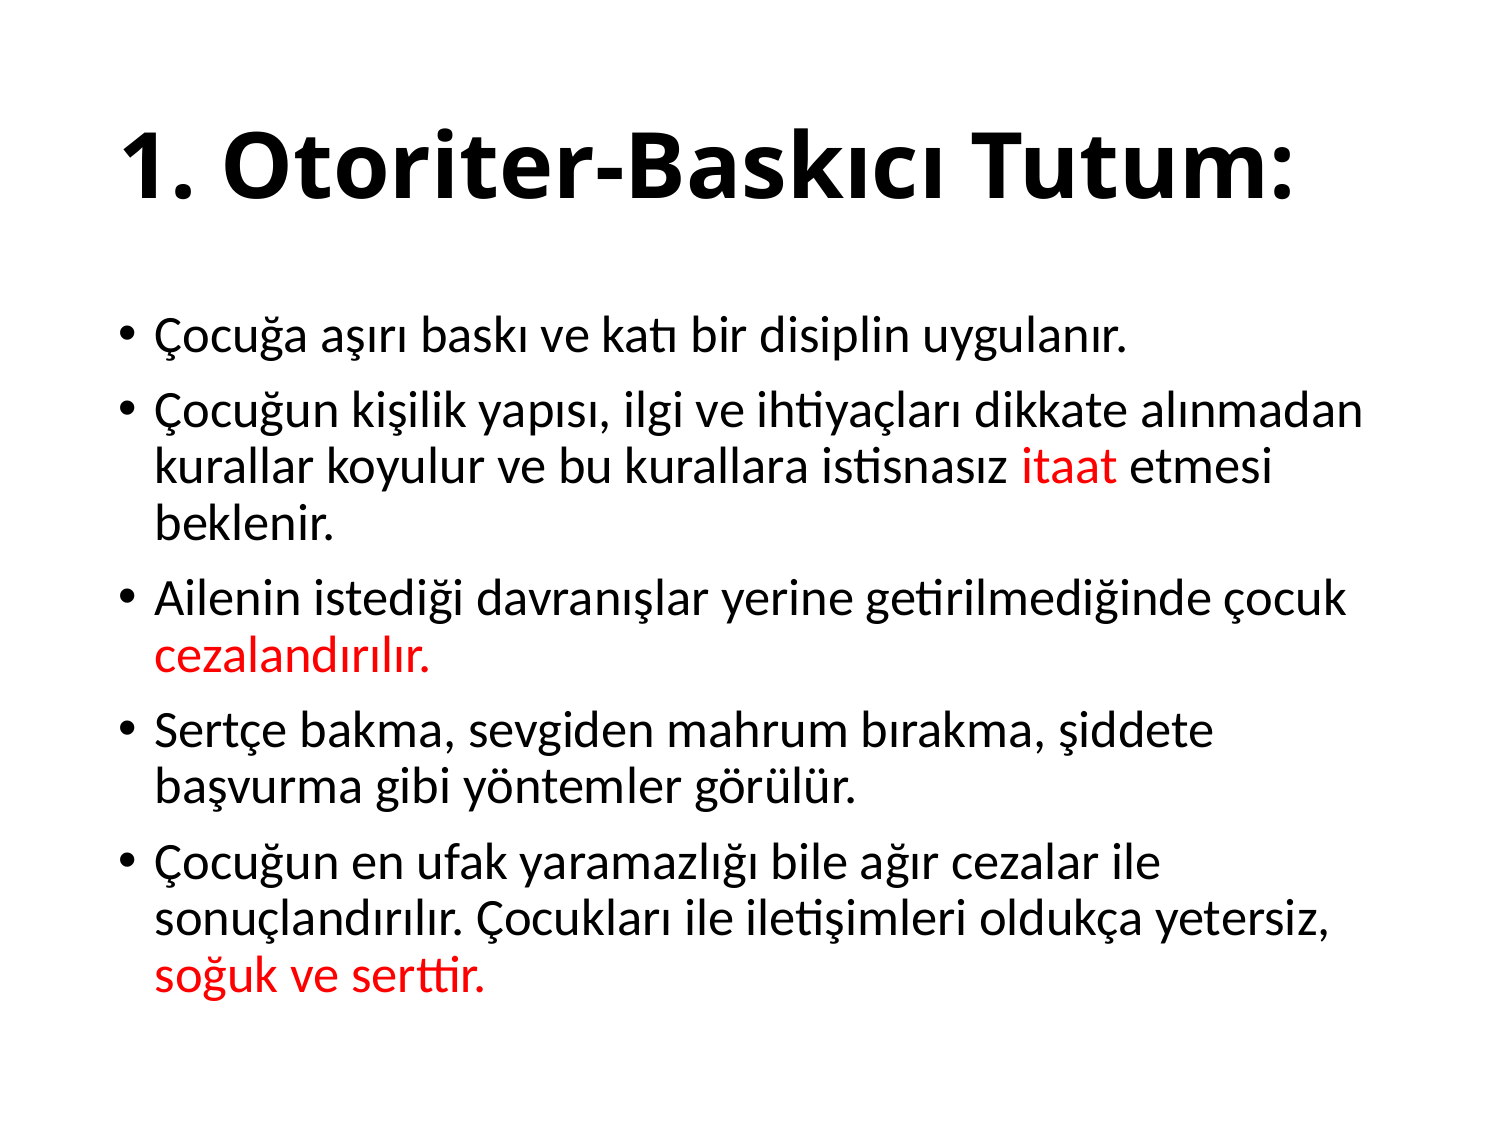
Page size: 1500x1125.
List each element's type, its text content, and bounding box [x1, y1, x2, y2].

title 1. Otoriter-Baskıcı Tutum: [103, 59, 1397, 278]
list Çocuğa aşırı baskı ve katı bir disiplin uygulanır. Çocuğun kişilik yapısı, ilgi ve ihtiyaçları dikkate alınmadan kurallar koyulur ve bu kurallara istisnasız itaat etmesi beklenir. Ailenin istediği davranışlar yerine getirilmediğinde çocuk cezalandırılır. Sertçe bakma, sevgiden mahrum bırakma, şiddete başvurma gibi yöntemler görülür. Çocuğun en ufak yaramazlığı bile ağır cezalar ile sonuçlandırılır. Çocukları ile iletişimleri oldukça yetersiz, soğuk ve serttir. [103, 299, 1397, 1014]
